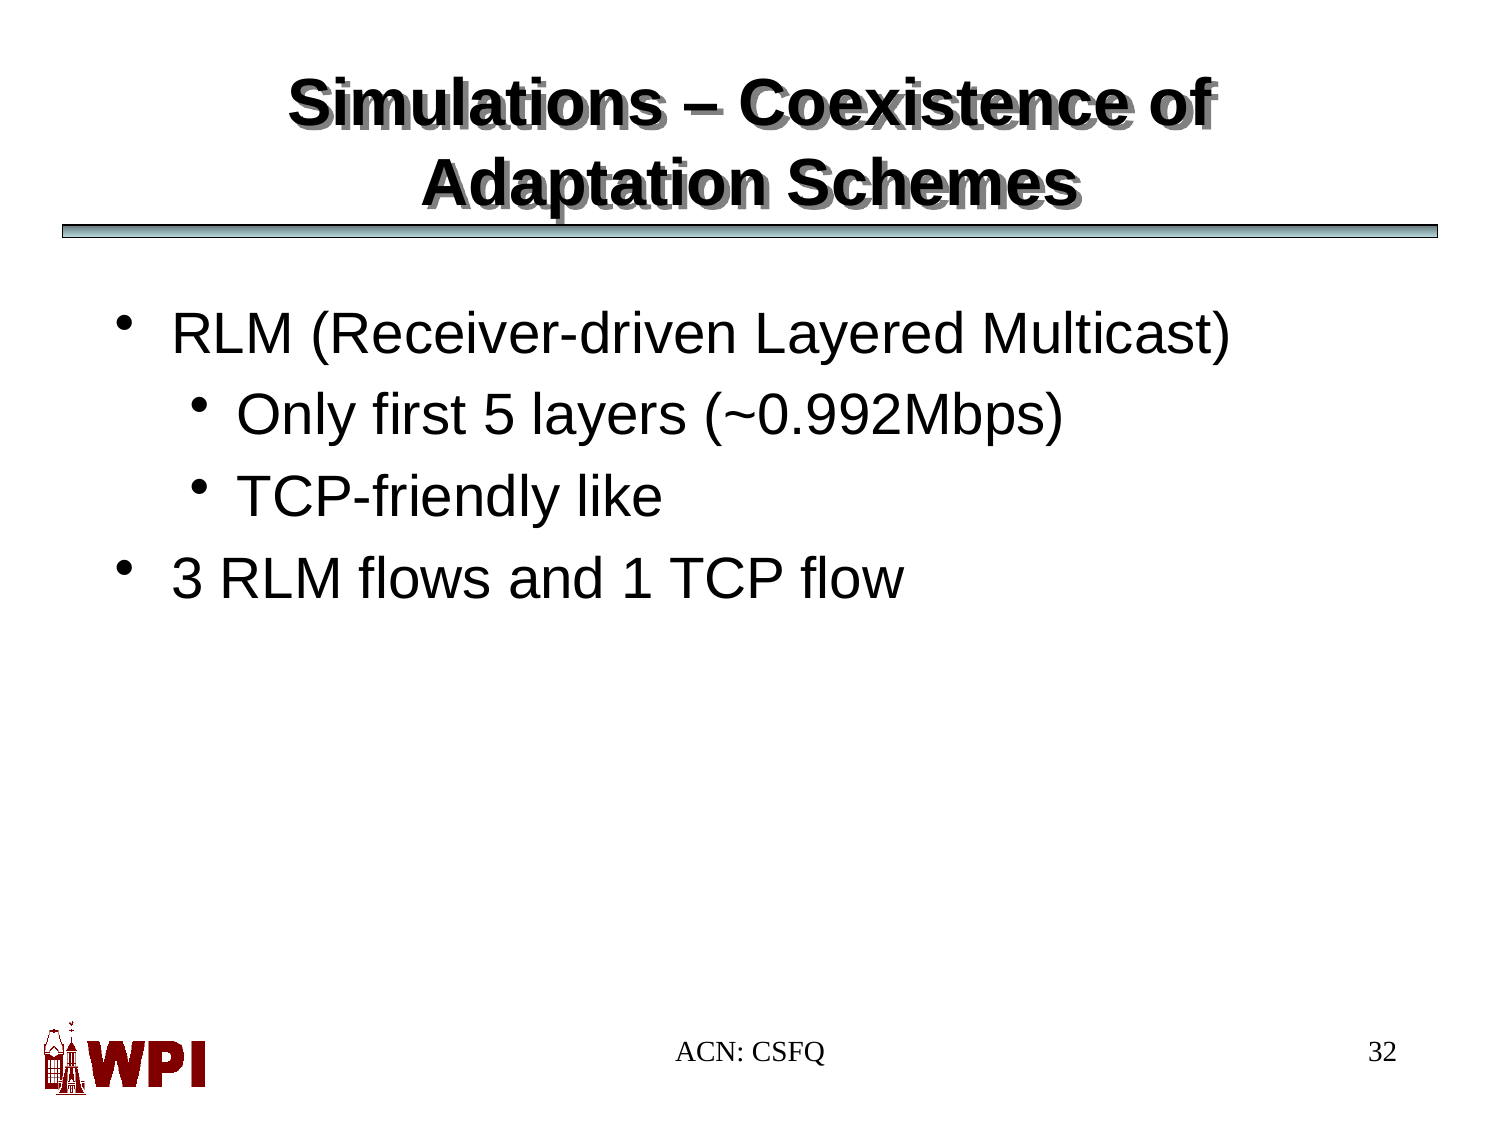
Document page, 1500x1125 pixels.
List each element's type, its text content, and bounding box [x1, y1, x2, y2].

text_box [74, 262, 1425, 1005]
picture [37, 1012, 213, 1100]
text_box Simulations – Coexistence of Adaptation Schemes [74, 45, 1425, 224]
text_box RLM (Receiver-driven Layered Multicast) Only first 5 layers (~0.992Mbps) TCP-friendly like 3 RLM flows and 1 TCP flow [99, 287, 1450, 1030]
text_box [62, 224, 1438, 238]
